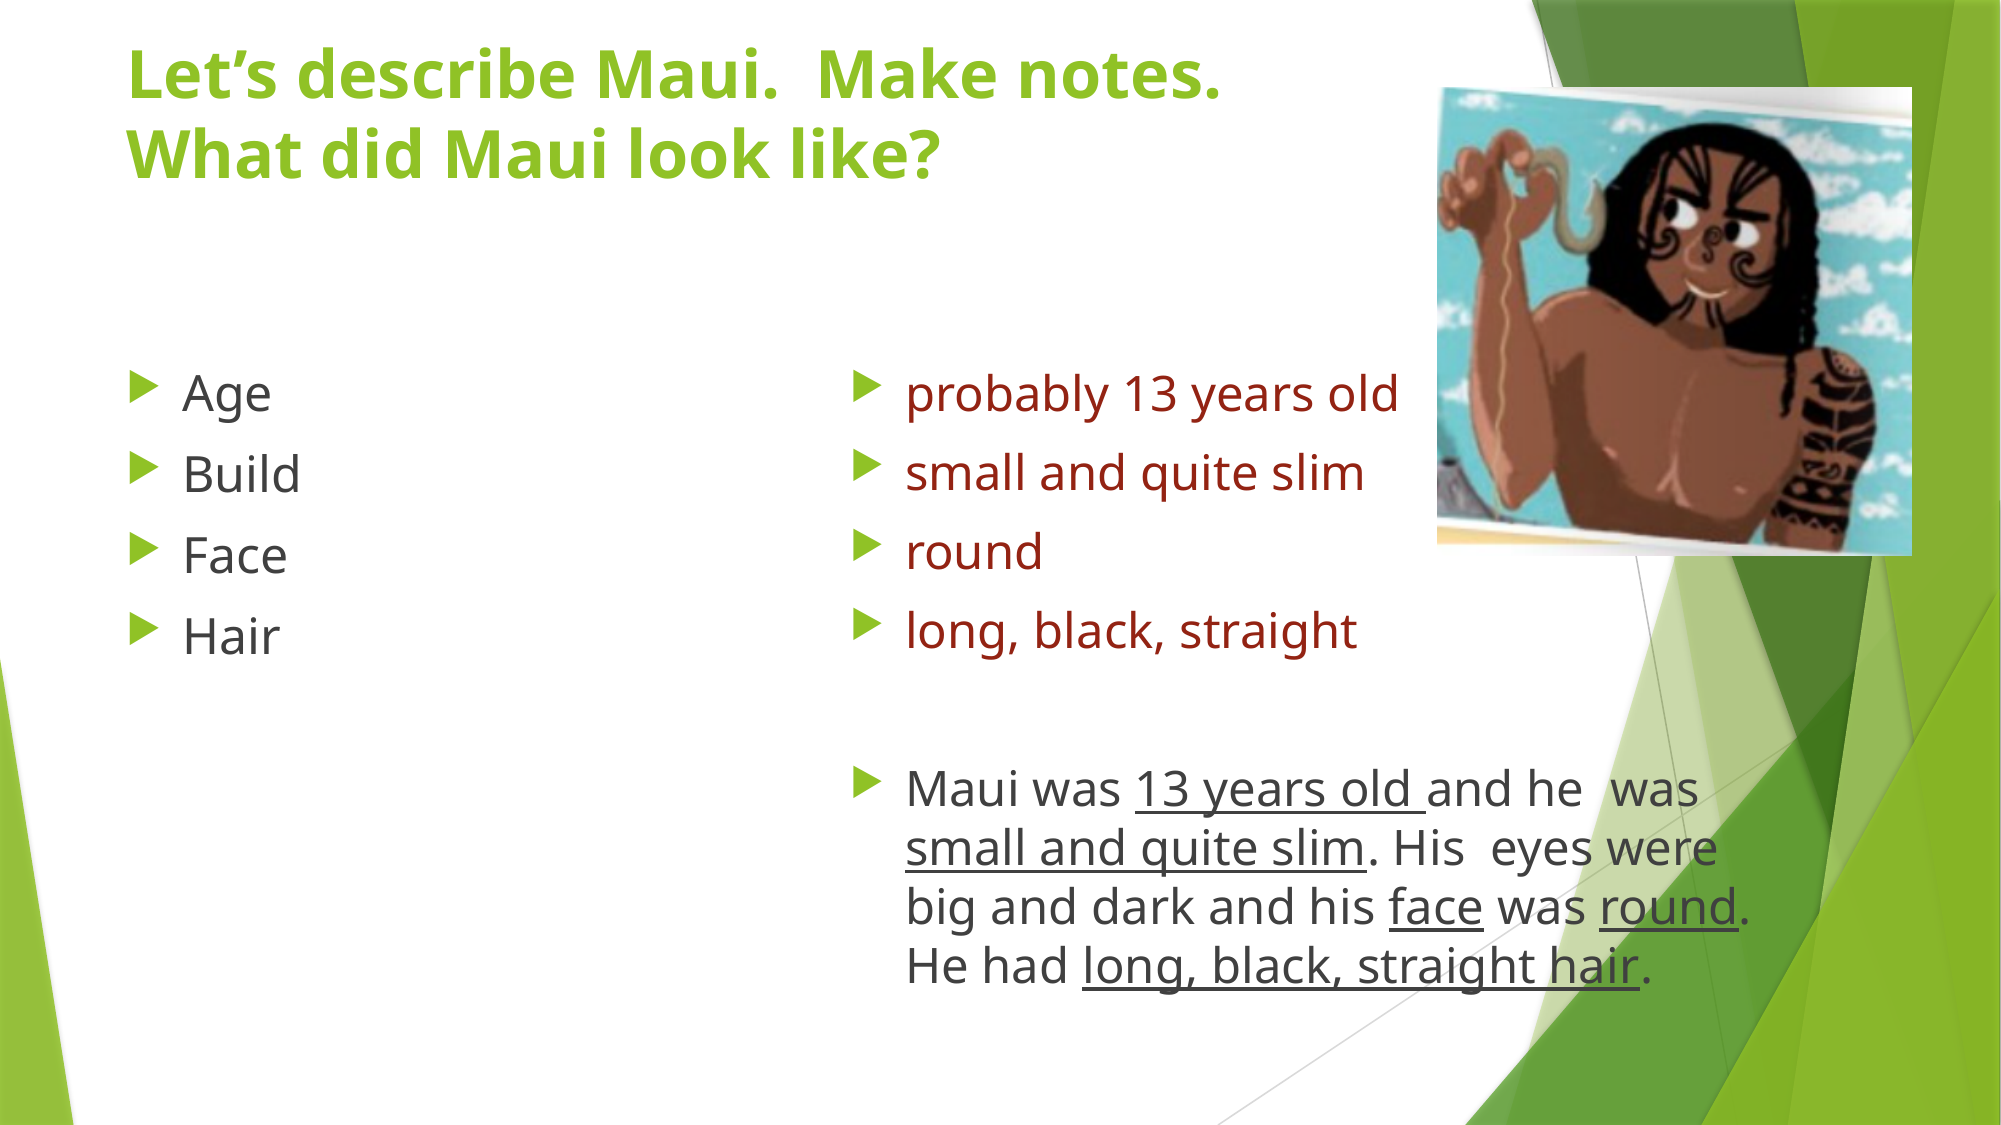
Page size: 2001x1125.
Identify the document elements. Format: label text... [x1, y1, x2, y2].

list Age Build Face Hair [111, 354, 798, 992]
title Let’s describe Maui. Make notes. What did Maui look like? [111, 24, 1522, 317]
list probably 13 years old small and quite slim round long, black, straight Maui was 13 years old and he was small and quite slim. His eyes were big and dark and his face was round. He had long, black, straight hair. [834, 354, 1771, 1065]
picture [1436, 87, 1912, 557]
